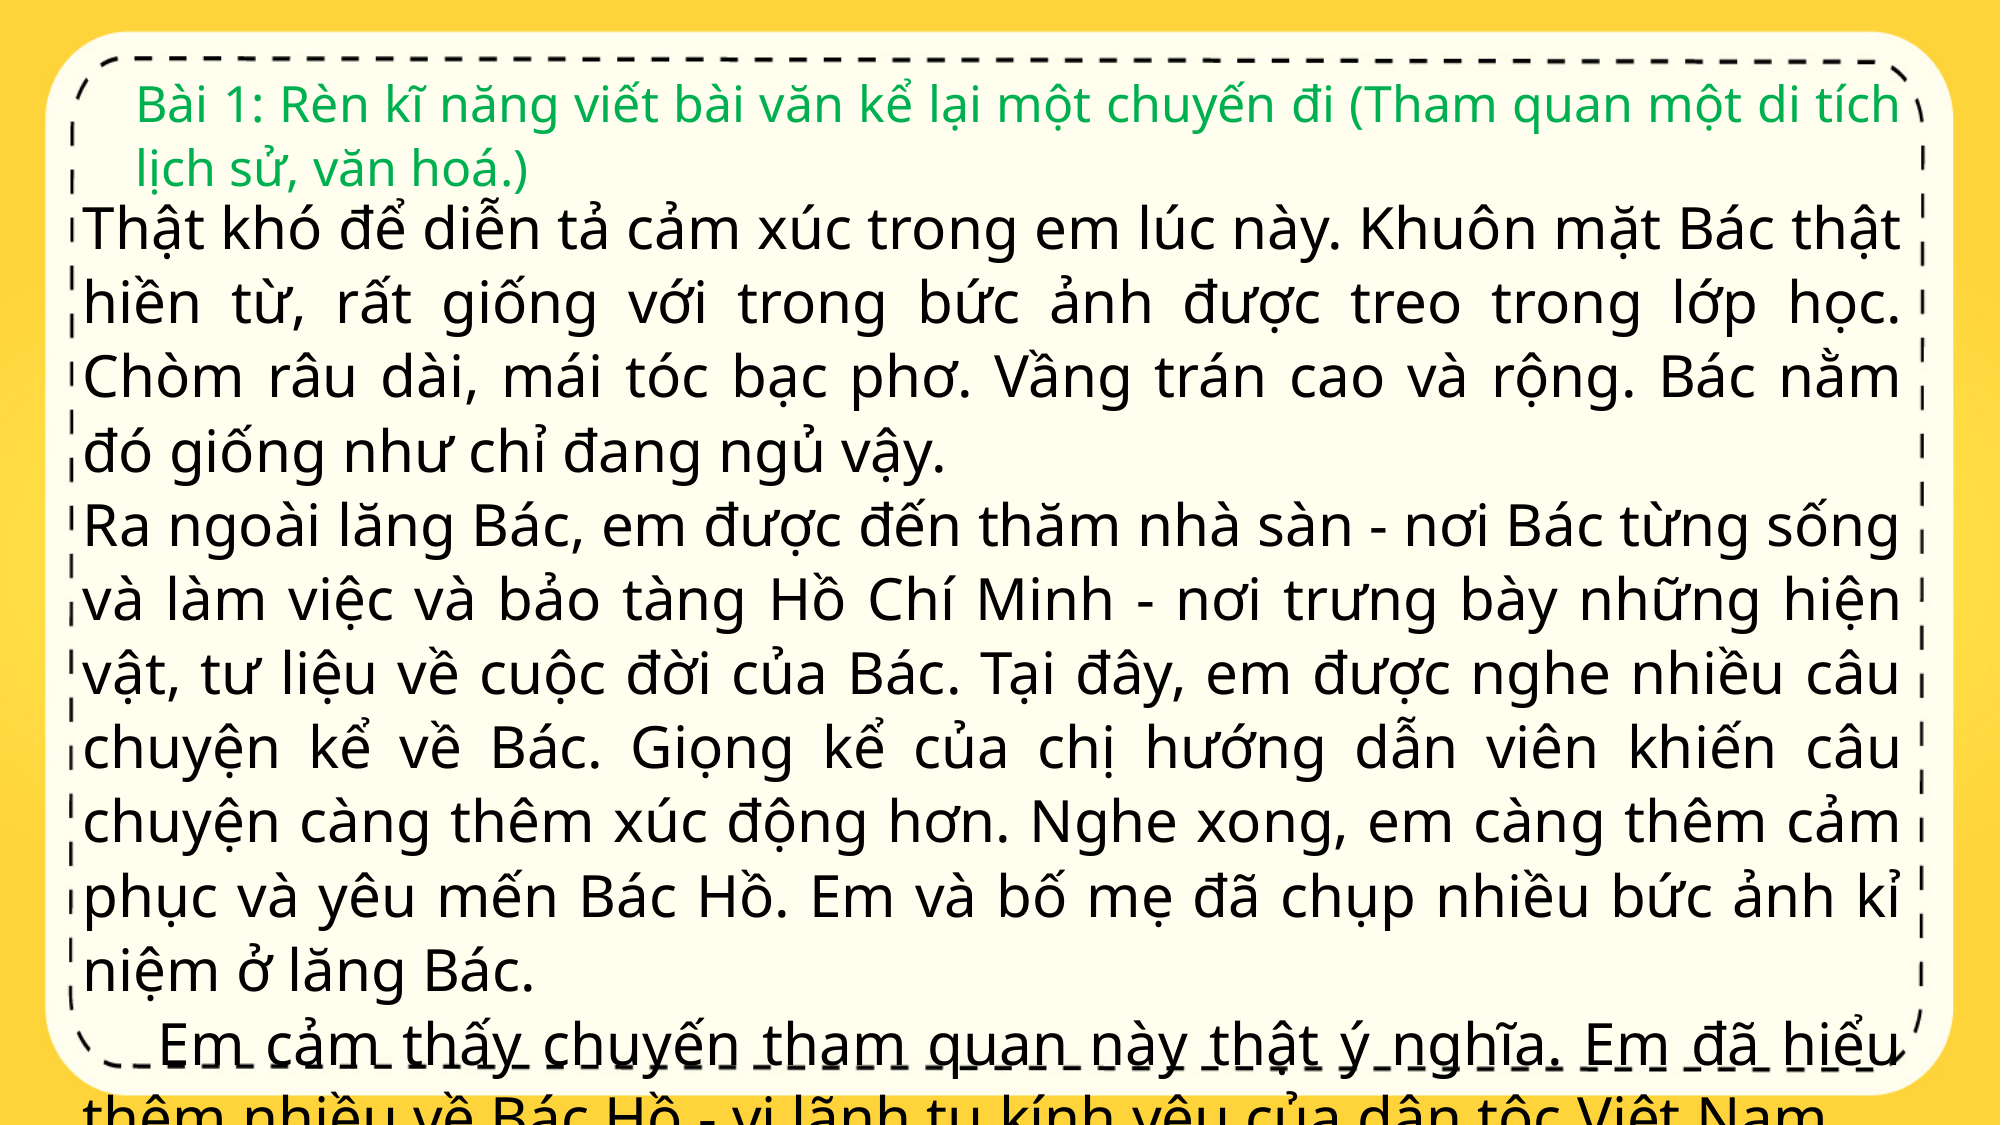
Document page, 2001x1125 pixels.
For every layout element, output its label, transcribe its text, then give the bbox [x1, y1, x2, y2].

picture [0, 0, 2000, 1125]
text_box Thật khó để diễn tả cảm xúc trong em lúc này. Khuôn mặt Bác thật hiền từ, rất giống với trong bức ảnh được treo trong lớp học. Chòm râu dài, mái tóc bạc phơ. Vầng trán cao và rộng. Bác nằm đó giống như chỉ đang ngủ vậy. Ra ngoài lăng Bác, em được đến thăm nhà sàn - nơi Bác từng sống và làm việc và bảo tàng Hồ Chí Minh - nơi trưng bày những hiện vật, tư liệu về cuộc đời của Bác. Tại đây, em được nghe nhiều câu chuyện kể về Bác. Giọng kể của chị hướng dẫn viên khiến câu chuyện càng thêm xúc động hơn. Nghe xong, em càng thêm cảm phục và yêu mến Bác Hồ. Em và bố mẹ đã chụp nhiều bức ảnh kỉ niệm ở lăng Bác. Em cảm thấy chuyến tham quan này thật ý nghĩa. Em đã hiểu thêm nhiều về Bác Hồ - vị lãnh tụ kính yêu của dân tộc Việt Nam. [68, 179, 1918, 1125]
text_box Bài 1: Rèn kĩ năng viết bài văn kể lại một chuyến đi (Tham quan một di tích lịch sử, văn hoá.) [120, 61, 1918, 179]
